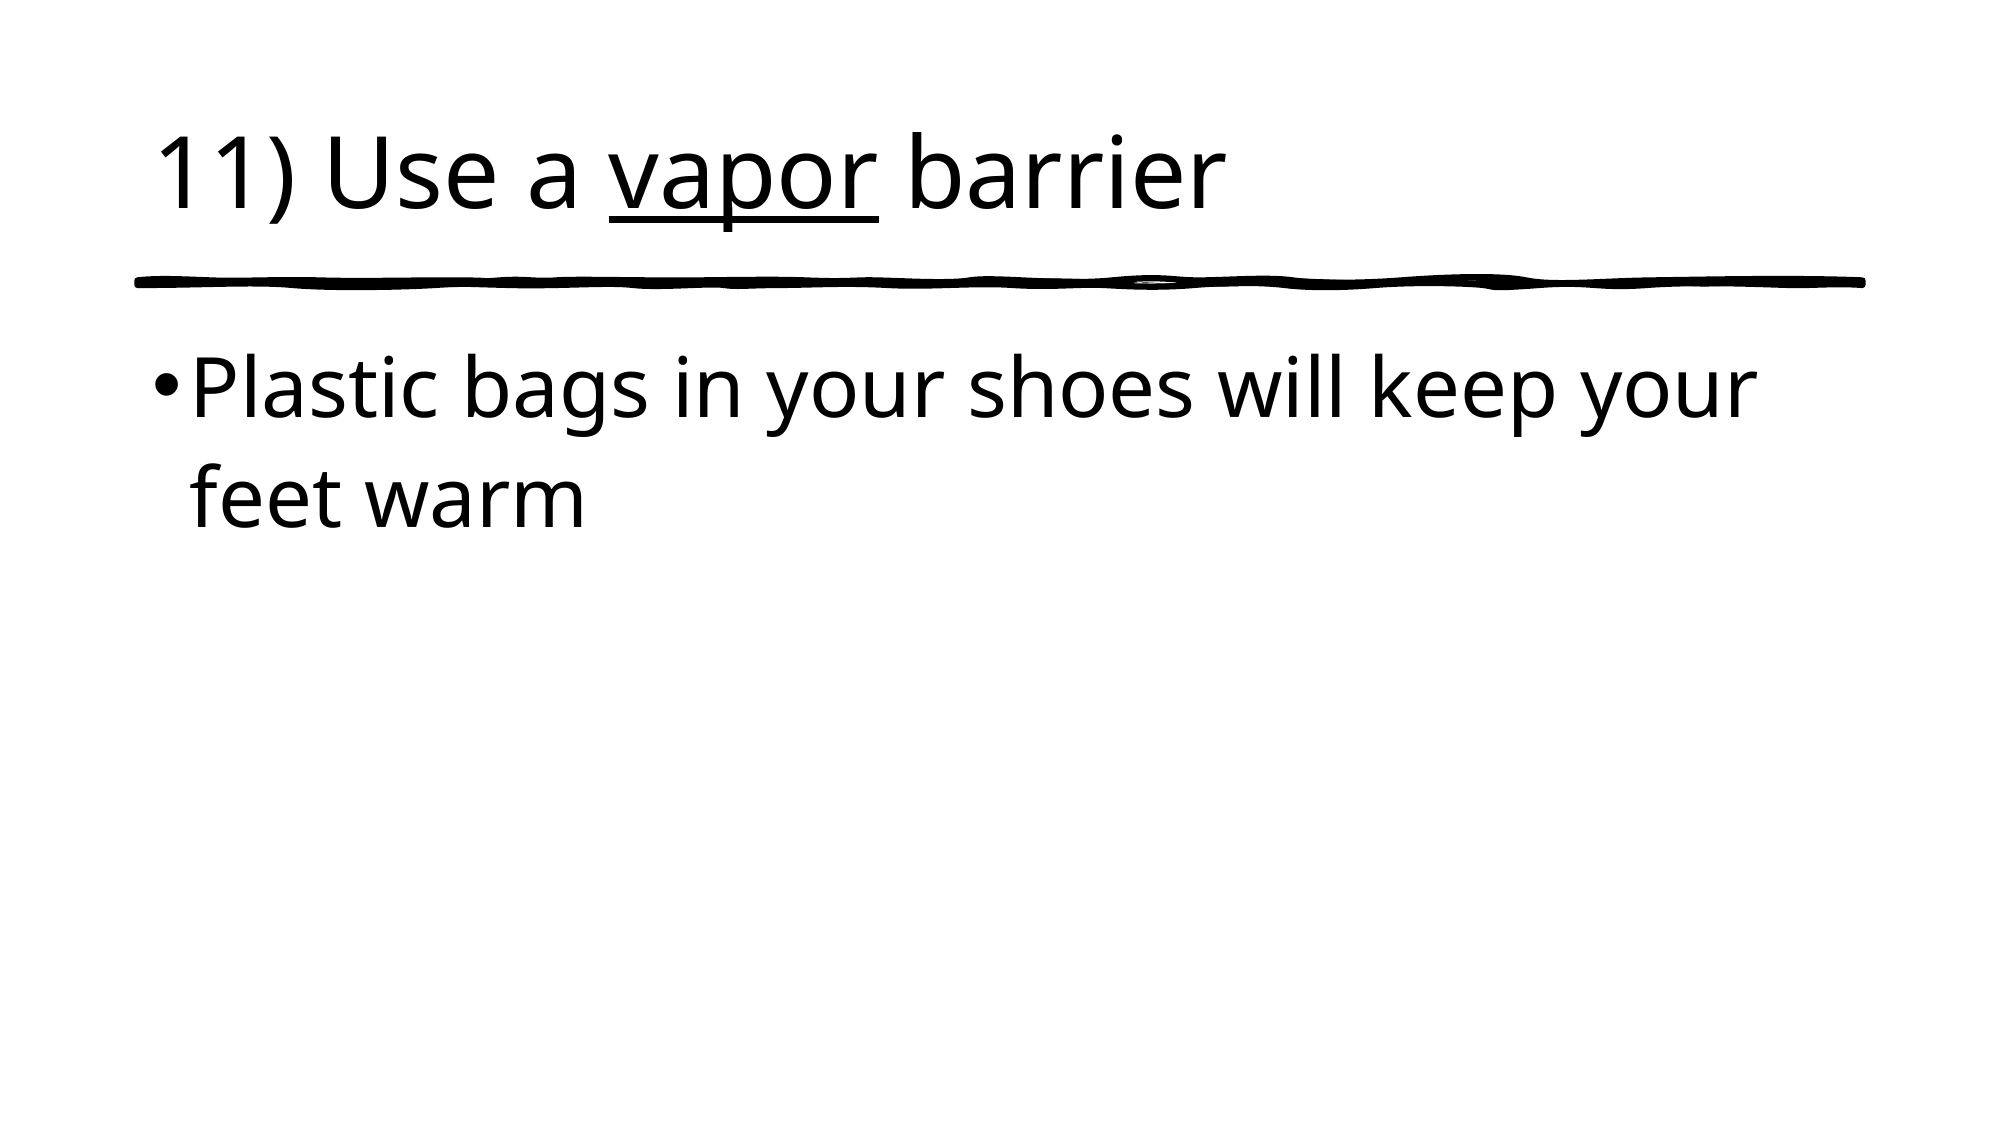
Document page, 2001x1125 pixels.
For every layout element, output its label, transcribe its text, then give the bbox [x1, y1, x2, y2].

title 11) Use a vapor barrier [137, 59, 1863, 278]
list Plastic bags in your shoes will keep your feet warm [137, 316, 1863, 1014]
